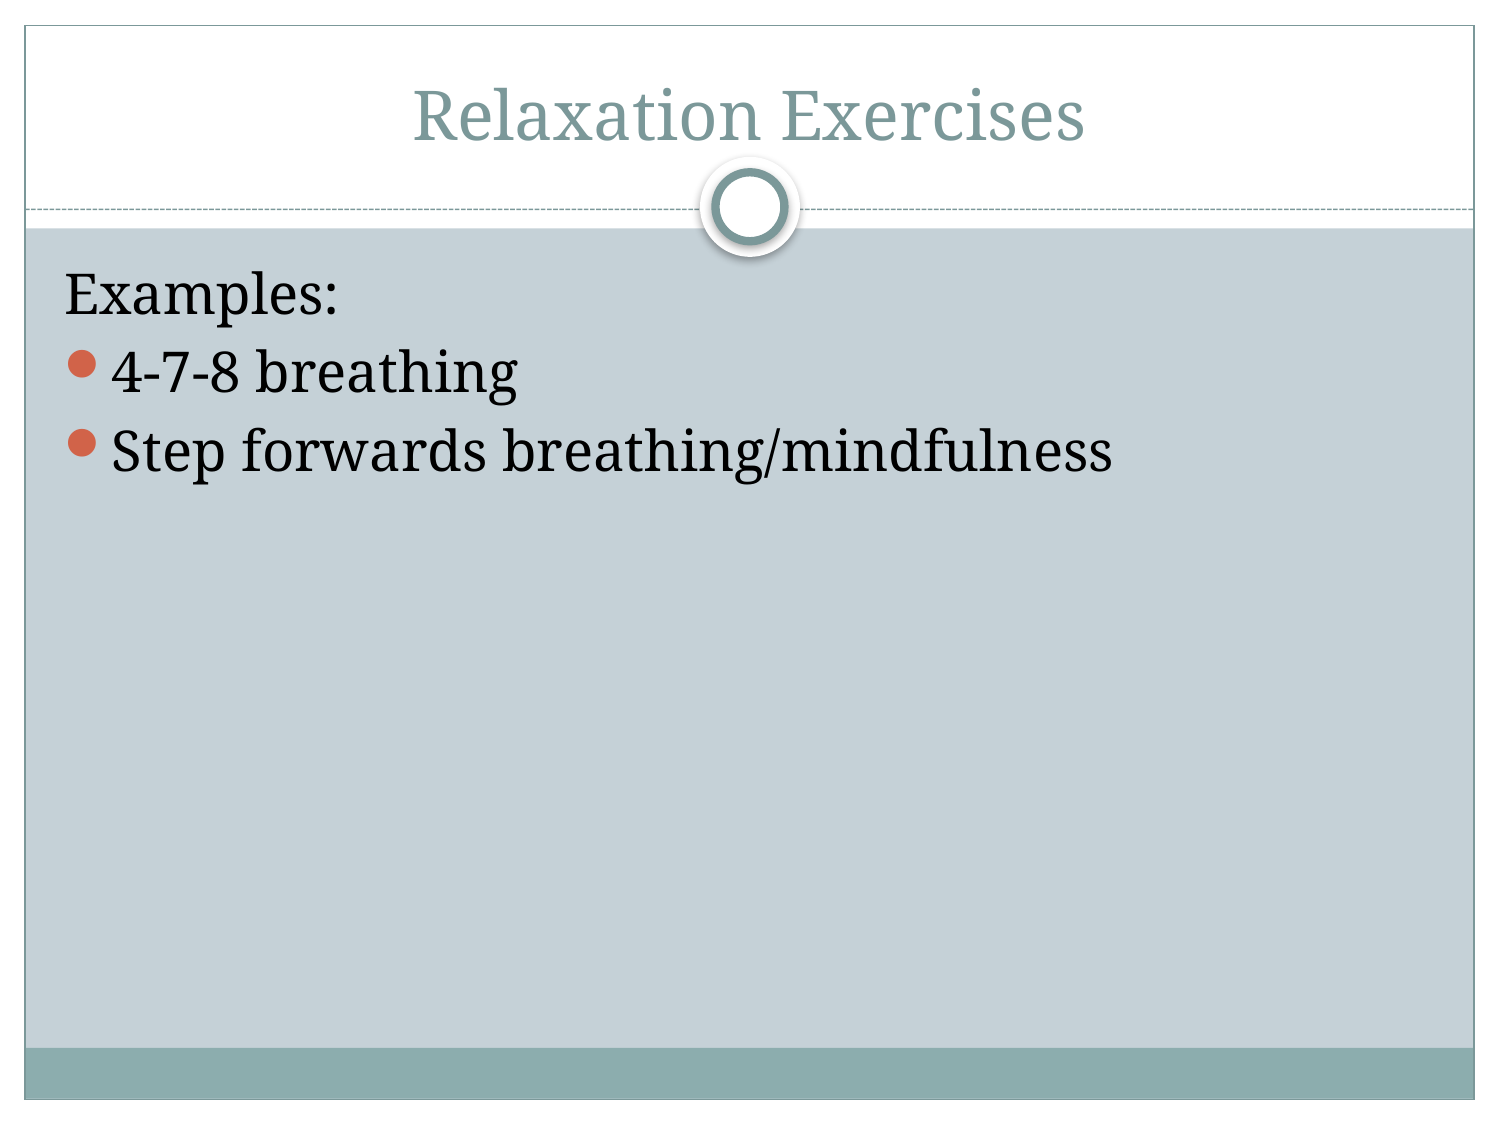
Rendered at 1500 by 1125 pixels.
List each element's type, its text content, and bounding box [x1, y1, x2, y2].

list Examples: 4-7-8 breathing Step forwards breathing/mindfulness [49, 250, 1445, 1001]
title Relaxation Exercises [49, 37, 1450, 162]
